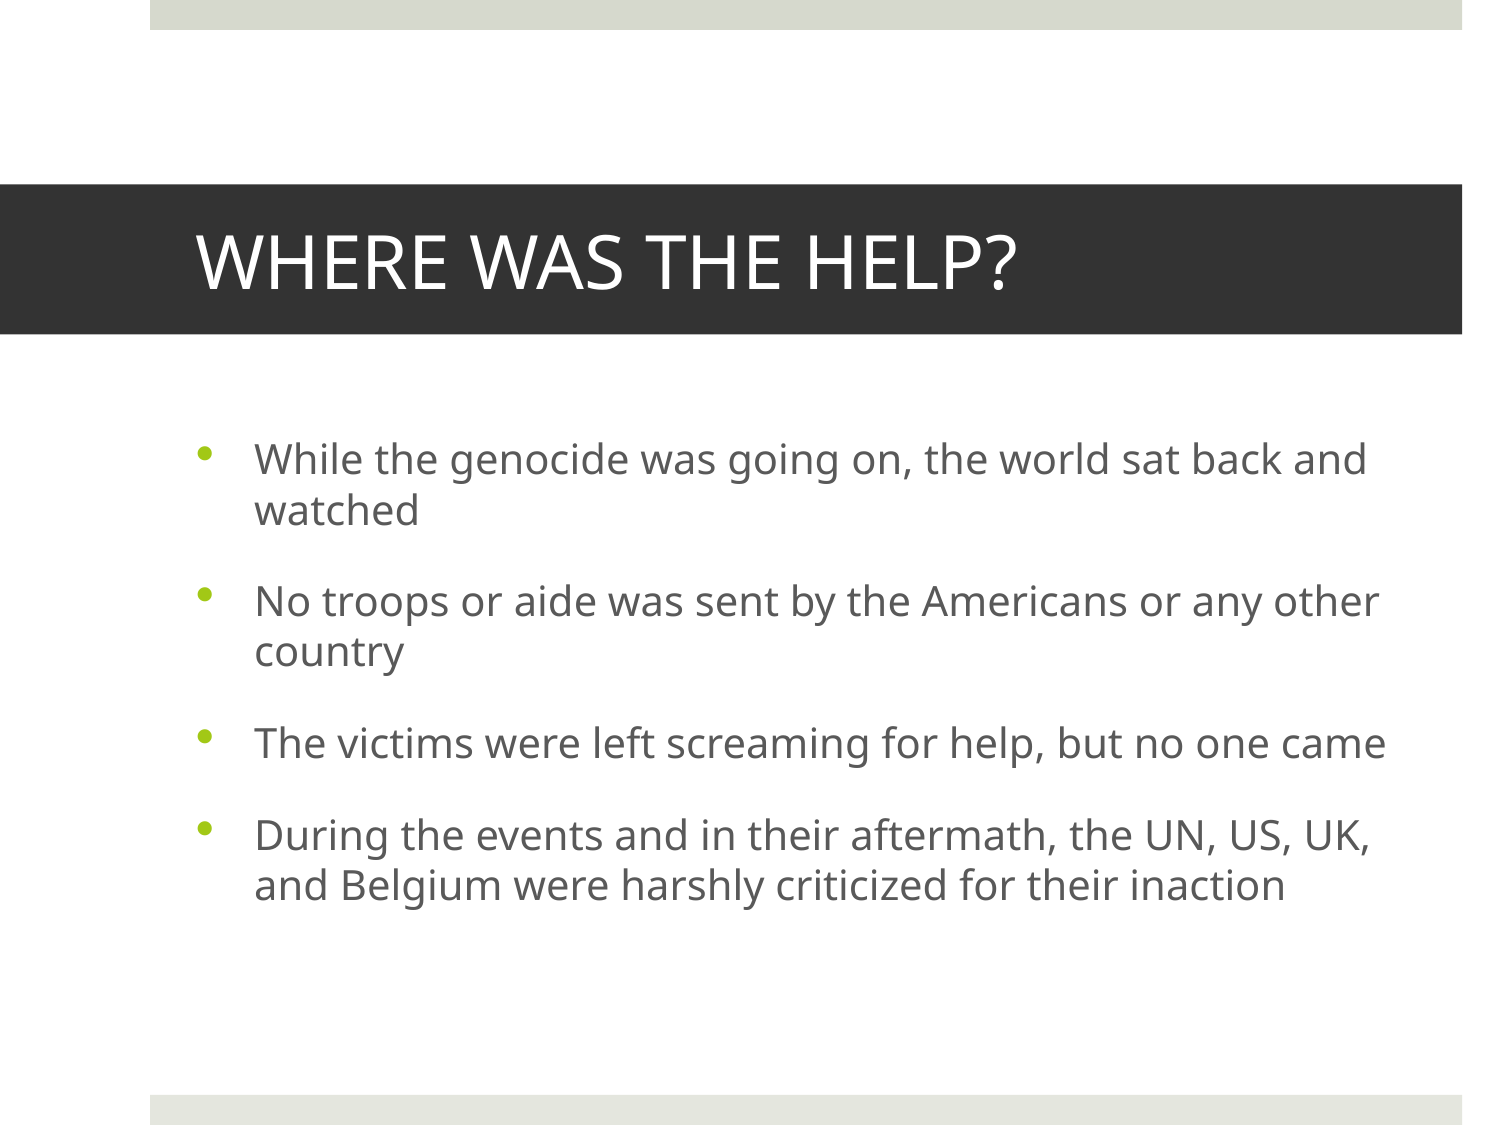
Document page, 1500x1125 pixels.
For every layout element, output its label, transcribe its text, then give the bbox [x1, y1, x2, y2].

title WHERE WAS THE HELP? [0, 184, 1463, 335]
list While the genocide was going on, the world sat back and watched No troops or aide was sent by the Americans or any other country The victims were left screaming for help, but no one came During the events and in their aftermath, the UN, US, UK, and Belgium were harshly criticized for their inaction [182, 425, 1432, 1028]
